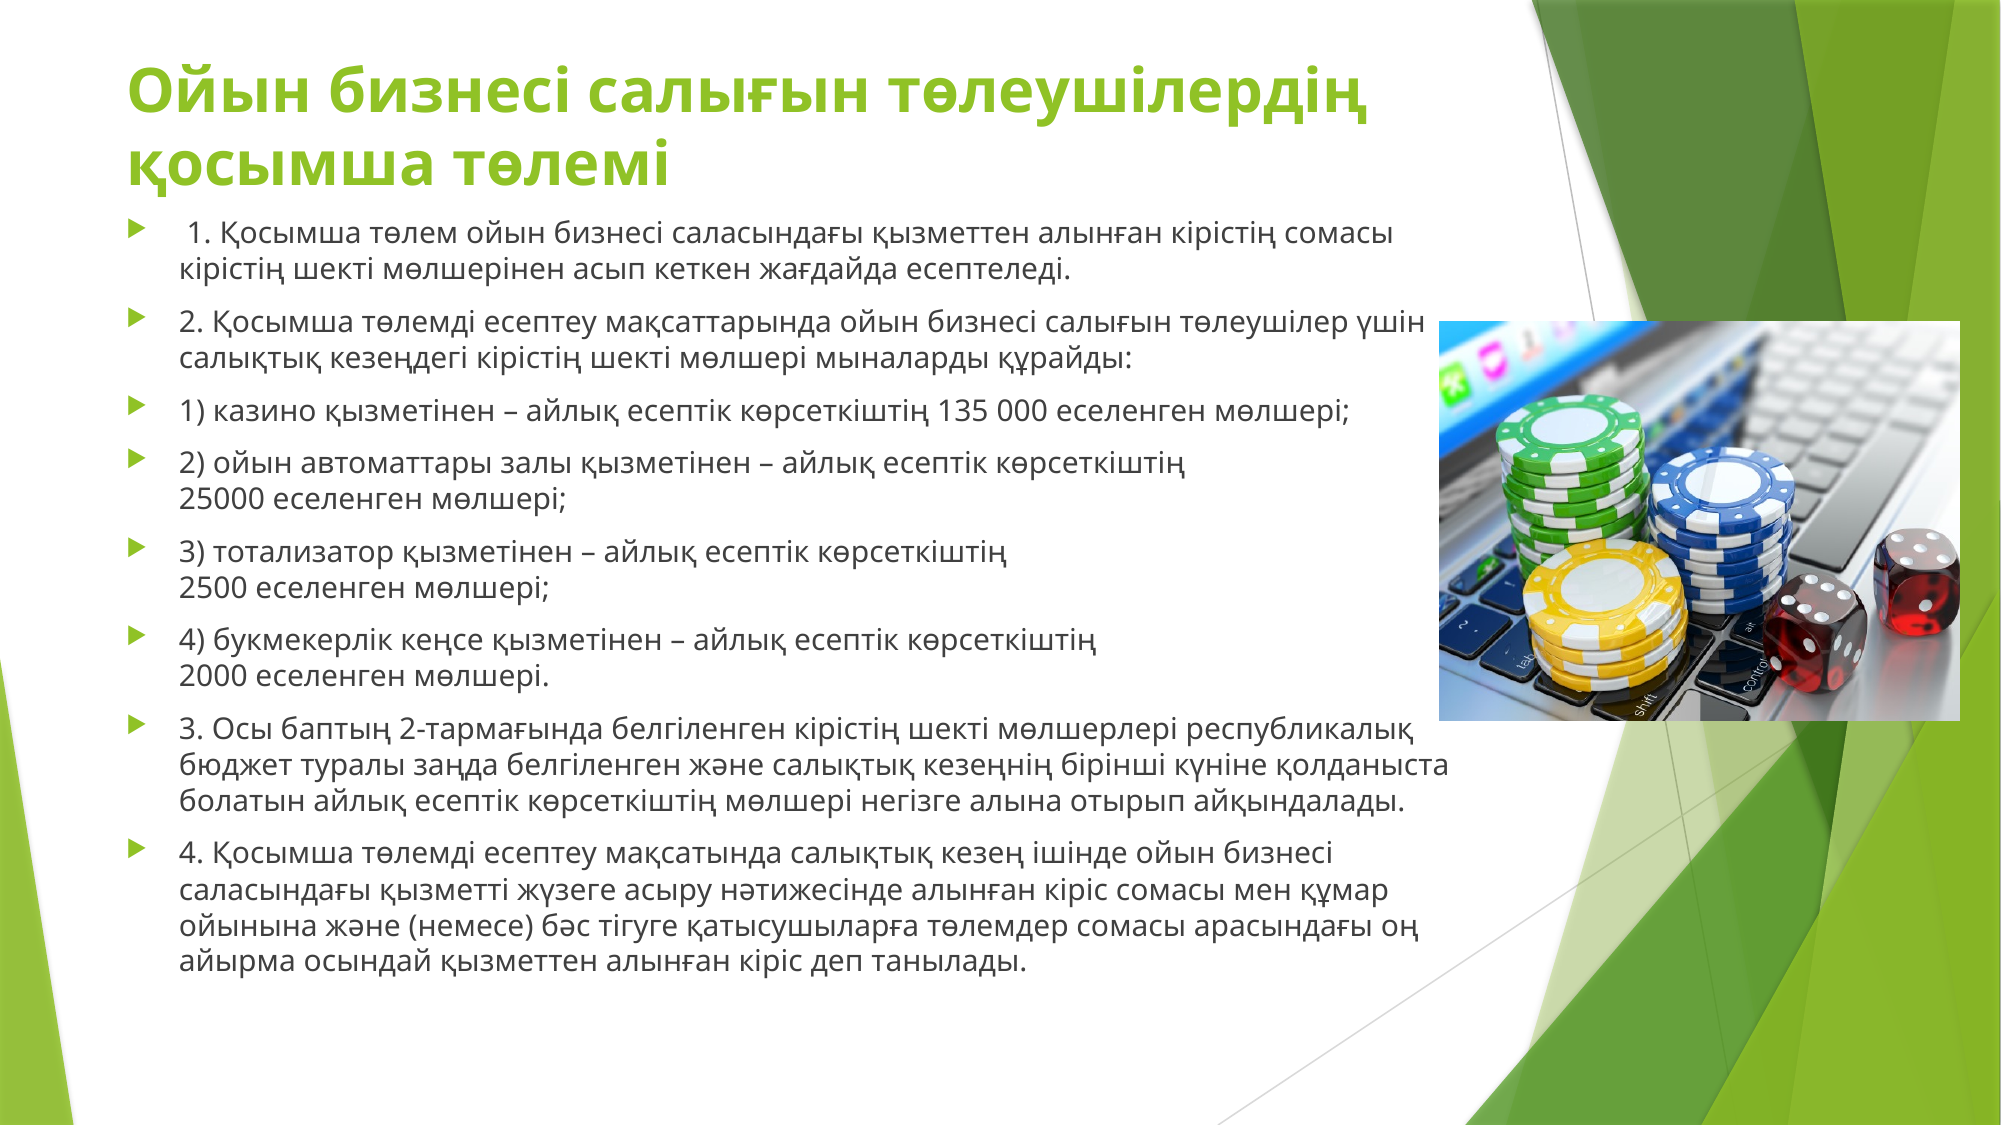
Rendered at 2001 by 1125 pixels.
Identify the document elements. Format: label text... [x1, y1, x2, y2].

title Ойын бизнесі салығын төлеушілердің қосымша төлемі [111, 43, 1522, 206]
list 1. Қосымша төлем ойын бизнесі саласындағы қызметтен алынған кірістің сомасы кірістің шекті мөлшерінен асып кеткен жағдайда есептеледі. 2. Қосымша төлемді есептеу мақсаттарында ойын бизнесі салығын төлеушілер үшін салықтық кезеңдегі кірістің шекті мөлшері мыналарды құрайды: 1) казино қызметінен – айлық есептік көрсеткіштің 135 000 еселенген мөлшері; 2) ойын автоматтары залы қызметінен – айлық есептік көрсеткіштің 25000 еселенген мөлшері; 3) тотализатор қызметінен – айлық есептік көрсеткіштің 2500 еселенген мөлшері; 4) букмекерлік кеңсе қызметінен – айлық есептік көрсеткіштің 2000 еселенген мөлшері. 3. Осы баптың 2-тармағында белгіленген кірістің шекті мөлшерлері республикалық бюджет туралы заңда белгіленген және салықтық кезеңнің бірінші күніне қолданыста болатын айлық есептік көрсеткіштің мөлшері негізге алына отырып айқындалады. 4. Қосымша төлемді есептеу мақсатында салықтық кезең ішінде ойын бизнесі саласындағы қызметті жүзеге асыру нәтижесінде алынған кіріс сомасы мен құмар ойынына және (немесе) бәс тігуге қатысушыларға төлемдер сомасы арасындағы оң айырма осындай қызметтен алынған кіріс деп танылады. [111, 206, 1522, 992]
picture [1438, 320, 1961, 721]
